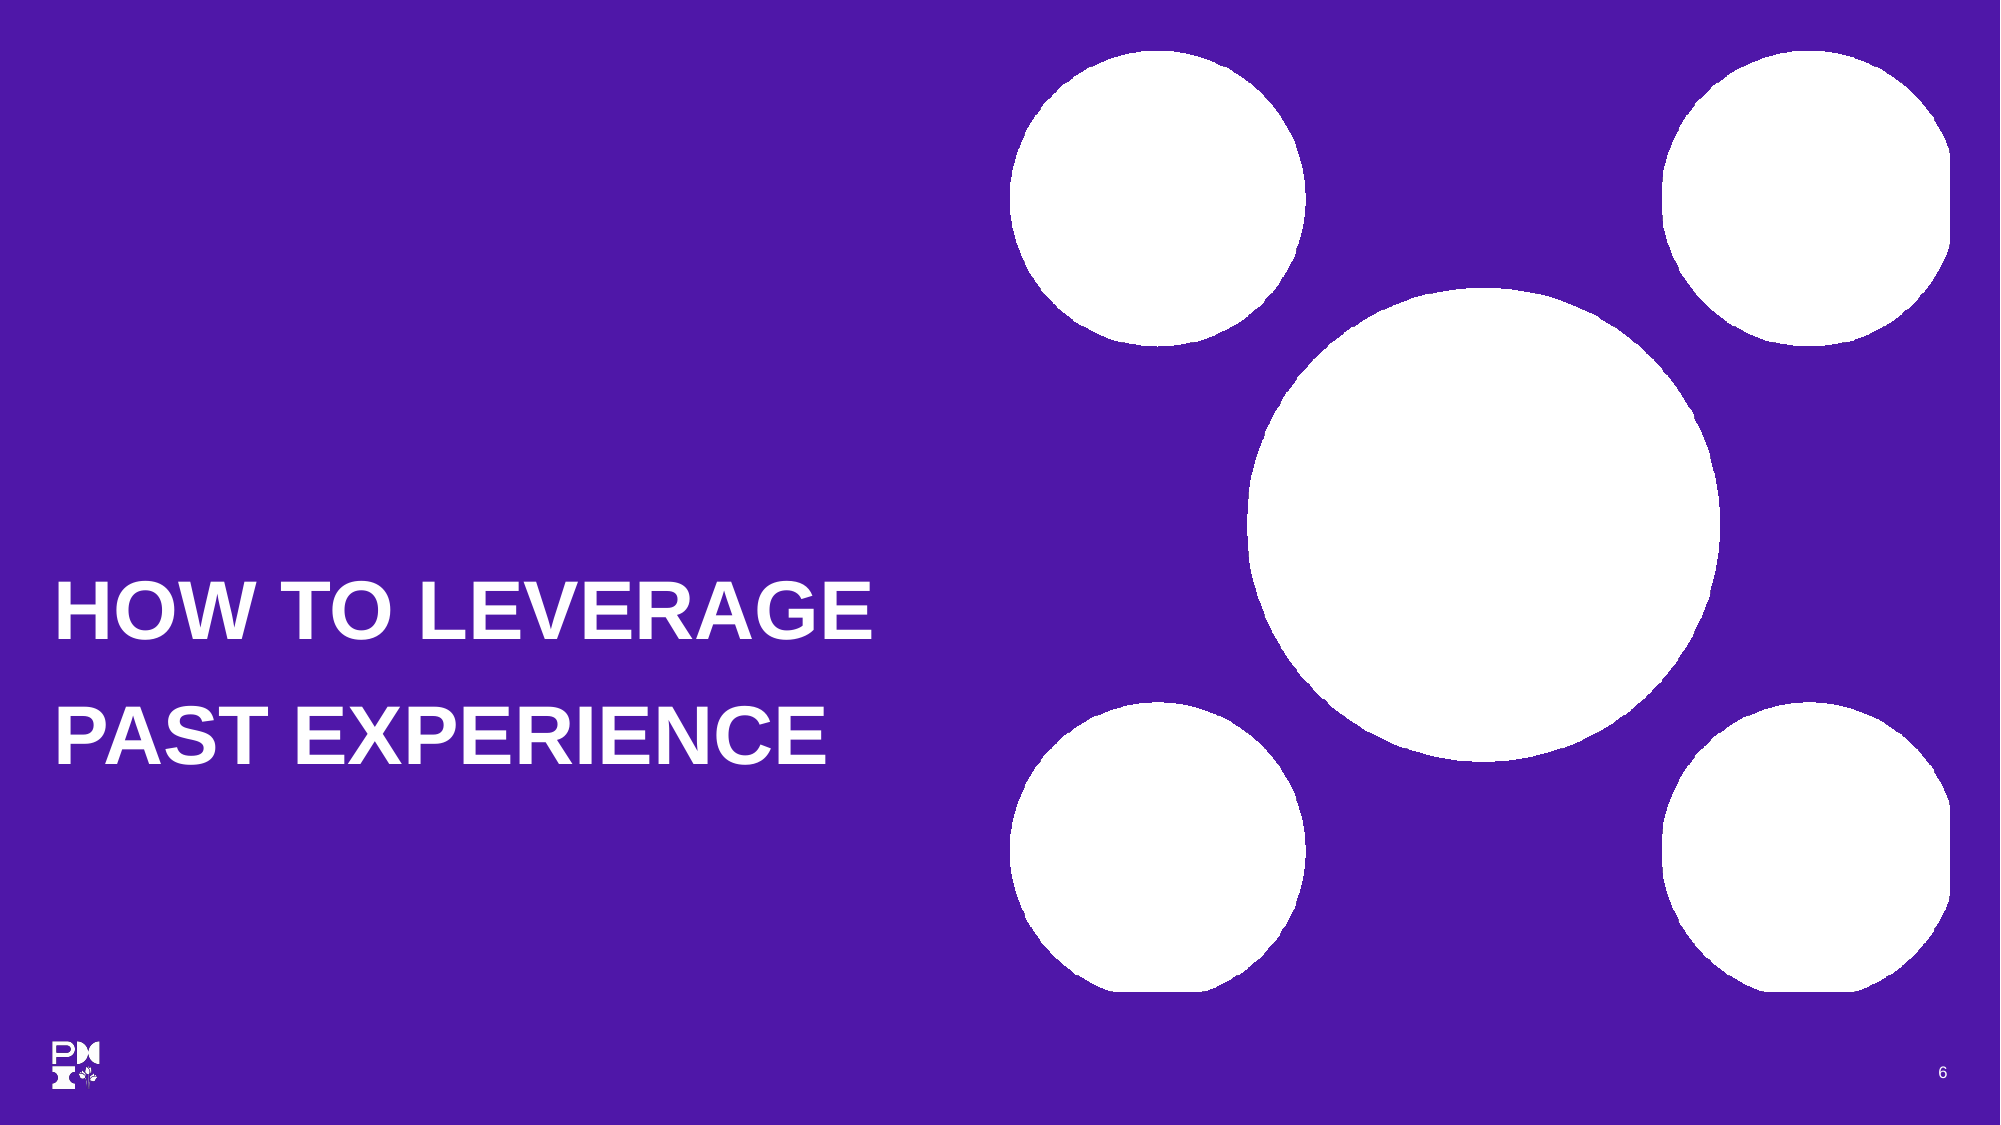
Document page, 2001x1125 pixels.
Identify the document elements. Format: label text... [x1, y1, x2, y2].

picture [47, 1029, 107, 1100]
picture [1009, 50, 1950, 992]
slide_number 6 [1880, 1049, 1948, 1083]
title HOW TO LEVERAGE PAST EXPERIENCE [53, 531, 989, 923]
